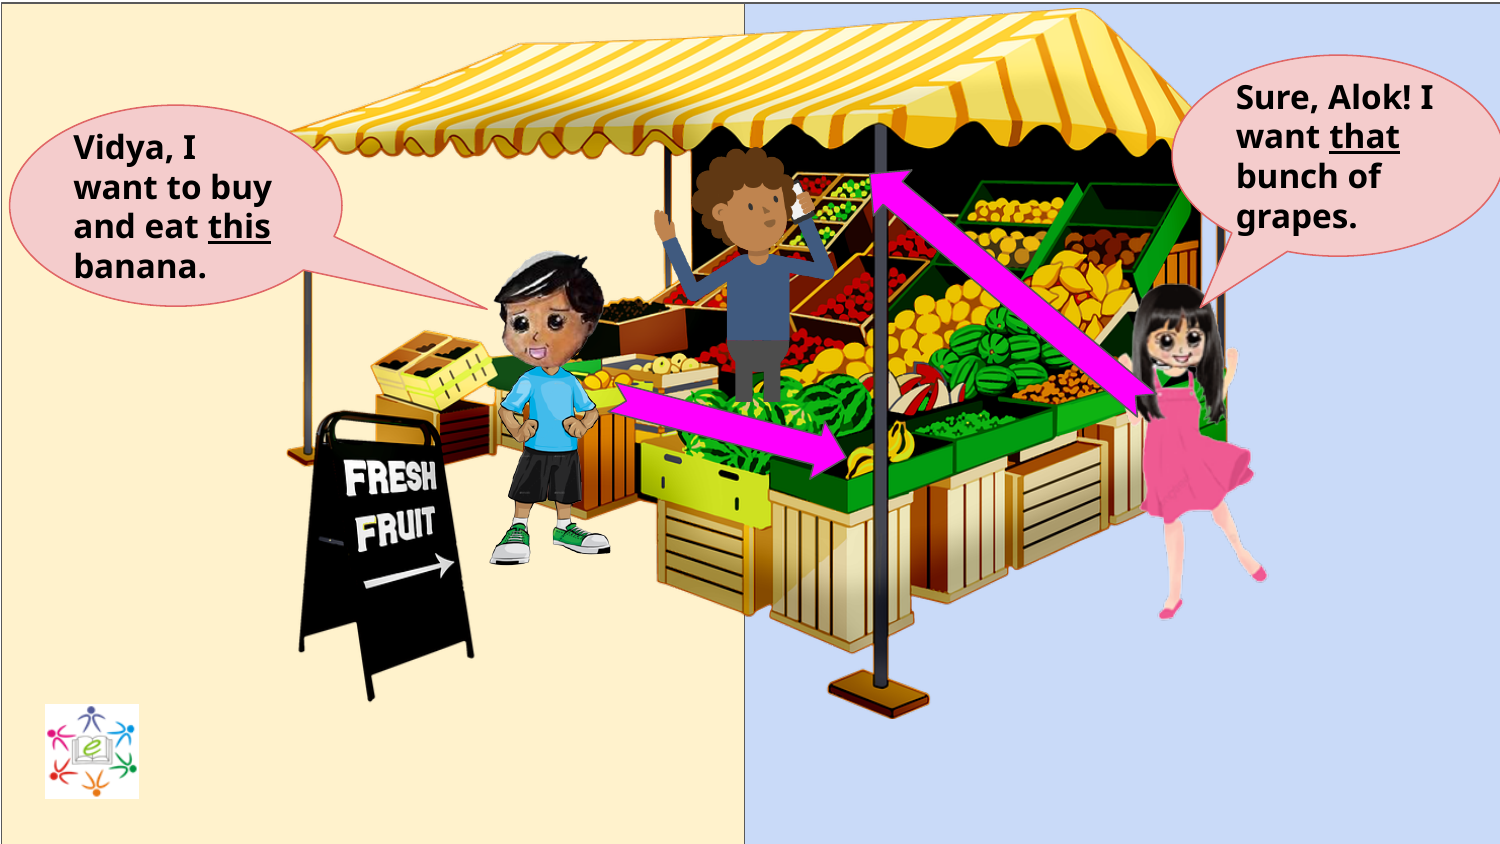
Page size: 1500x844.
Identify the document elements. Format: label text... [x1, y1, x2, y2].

picture [45, 704, 139, 799]
text_box Sure, Alok! I want that bunch of grapes. [1251, 55, 1500, 262]
picture [274, 7, 1287, 719]
text_box Vidya, I want to buy and eat this banana. [9, 105, 269, 307]
